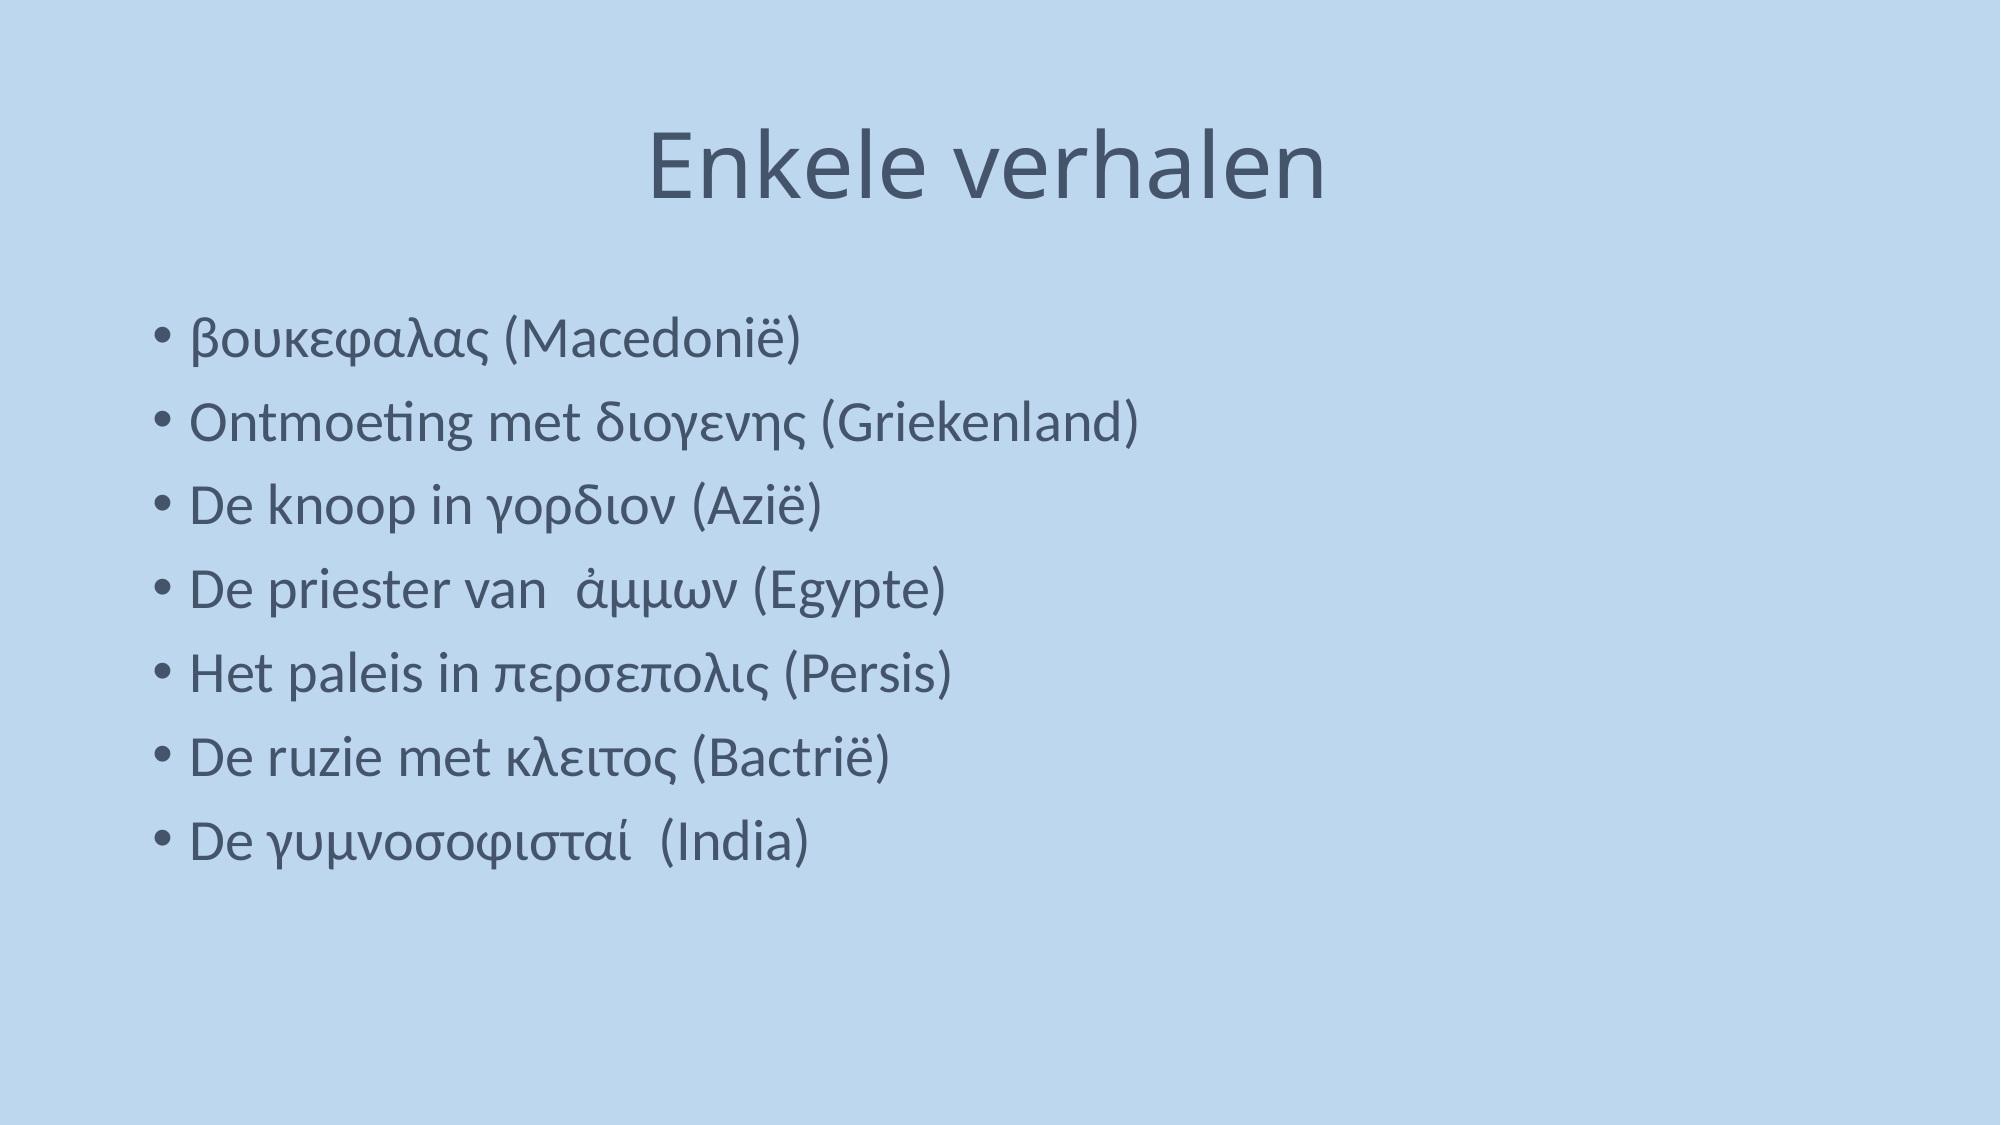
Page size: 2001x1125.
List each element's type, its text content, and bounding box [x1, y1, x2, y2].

title Enkele verhalen [137, 59, 1863, 278]
list βουκεφαλας (Macedonië) Ontmoeting met διογενης (Griekenland) De knoop in γορδιον (Azië) De priester van ἀμμων (Egypte) Het paleis in περσεπολις (Persis) De ruzie met κλειτος (Bactrië) De γυμνοσοφισταί (India) [137, 299, 1863, 1014]
